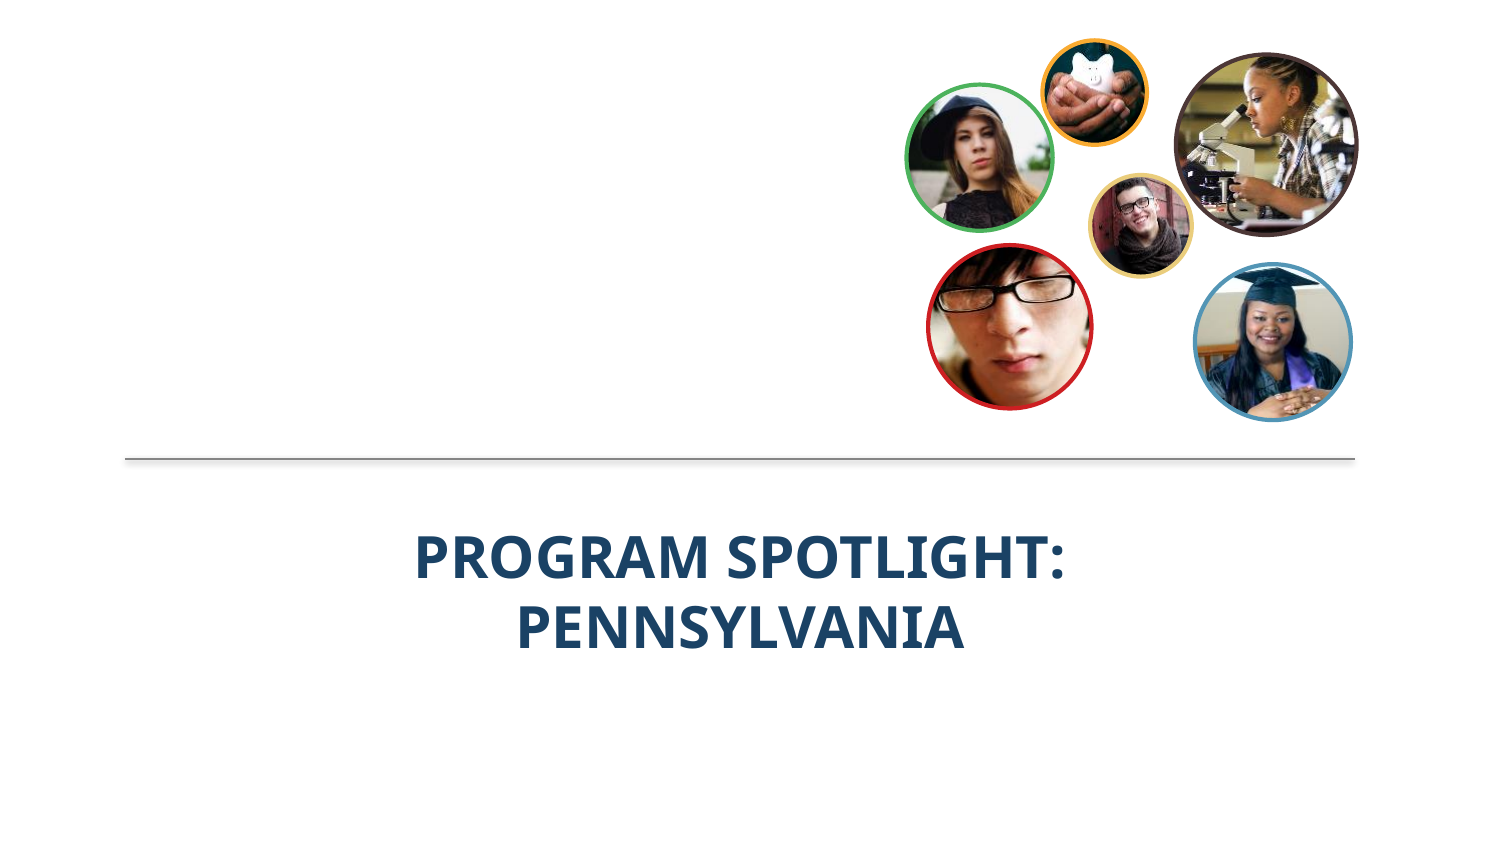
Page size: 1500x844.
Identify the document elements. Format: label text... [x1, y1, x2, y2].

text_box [737, 0, 1500, 481]
text_box Program Spotlight: Pennsylvania [124, 466, 1355, 722]
